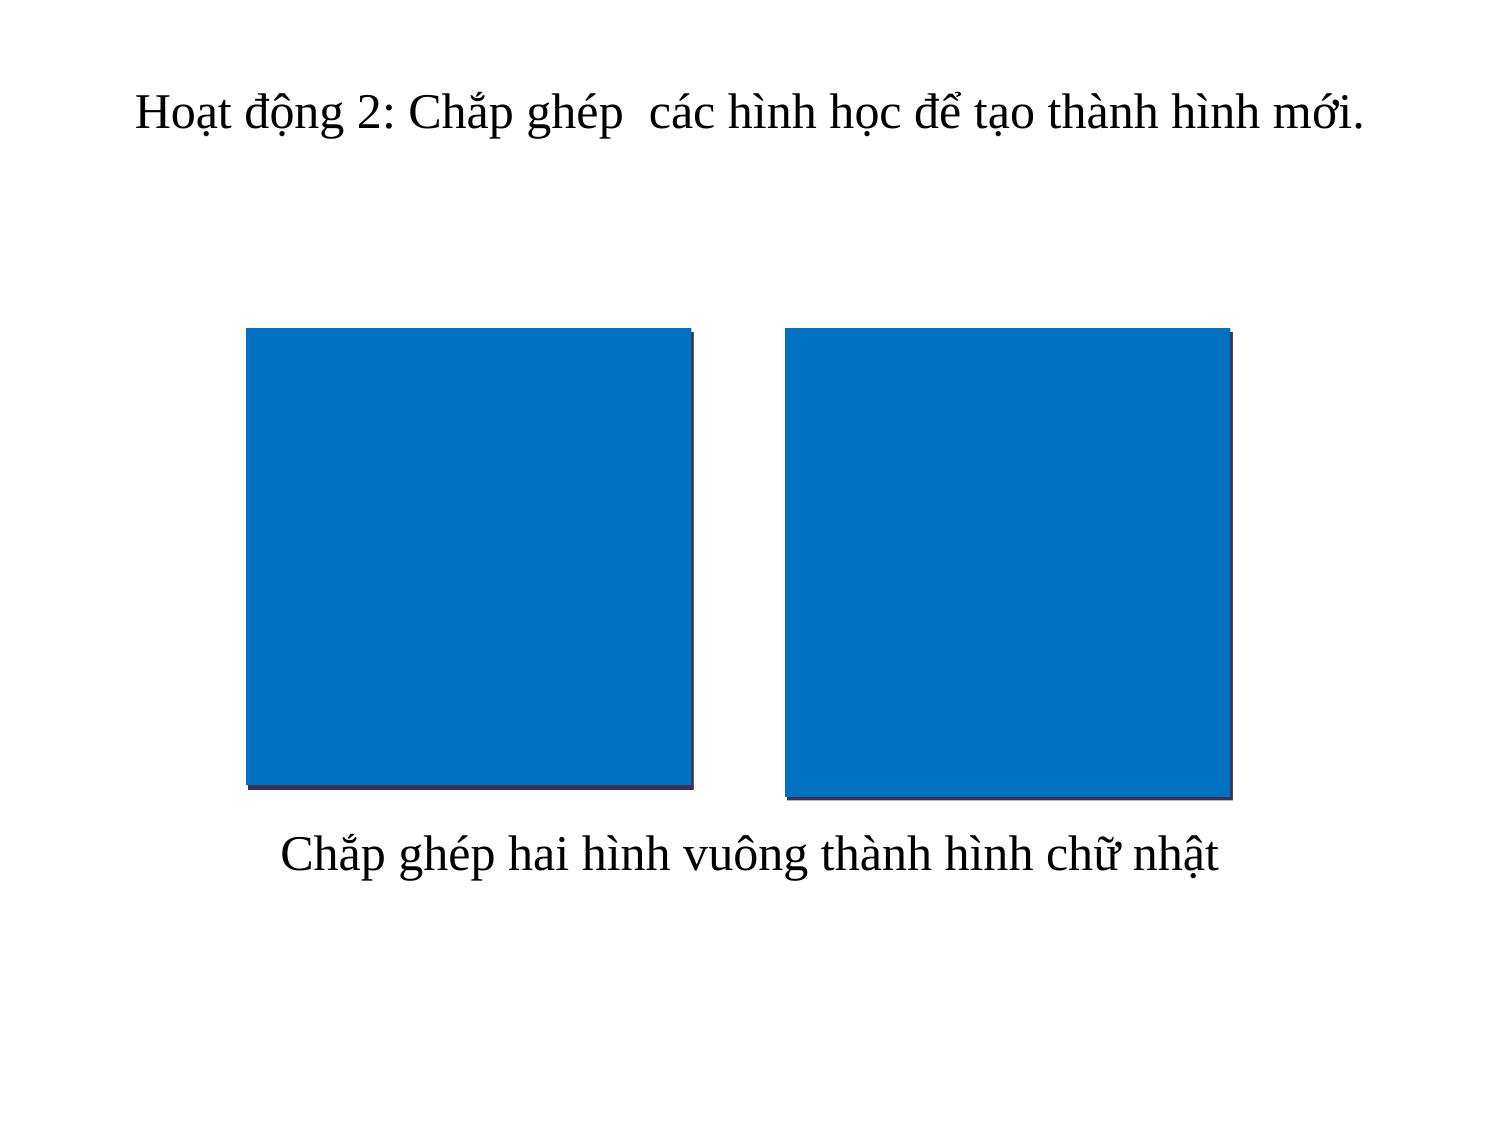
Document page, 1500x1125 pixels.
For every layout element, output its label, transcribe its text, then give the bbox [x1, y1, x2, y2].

text_box [246, 328, 692, 786]
text_box [785, 328, 1231, 797]
title Hoạt động 2: Chắp ghép các hình học để tạo thành hình mới. [75, 45, 1425, 233]
text_box Chắp ghép hai hình vuông thành hình chữ nhật [265, 812, 1235, 888]
